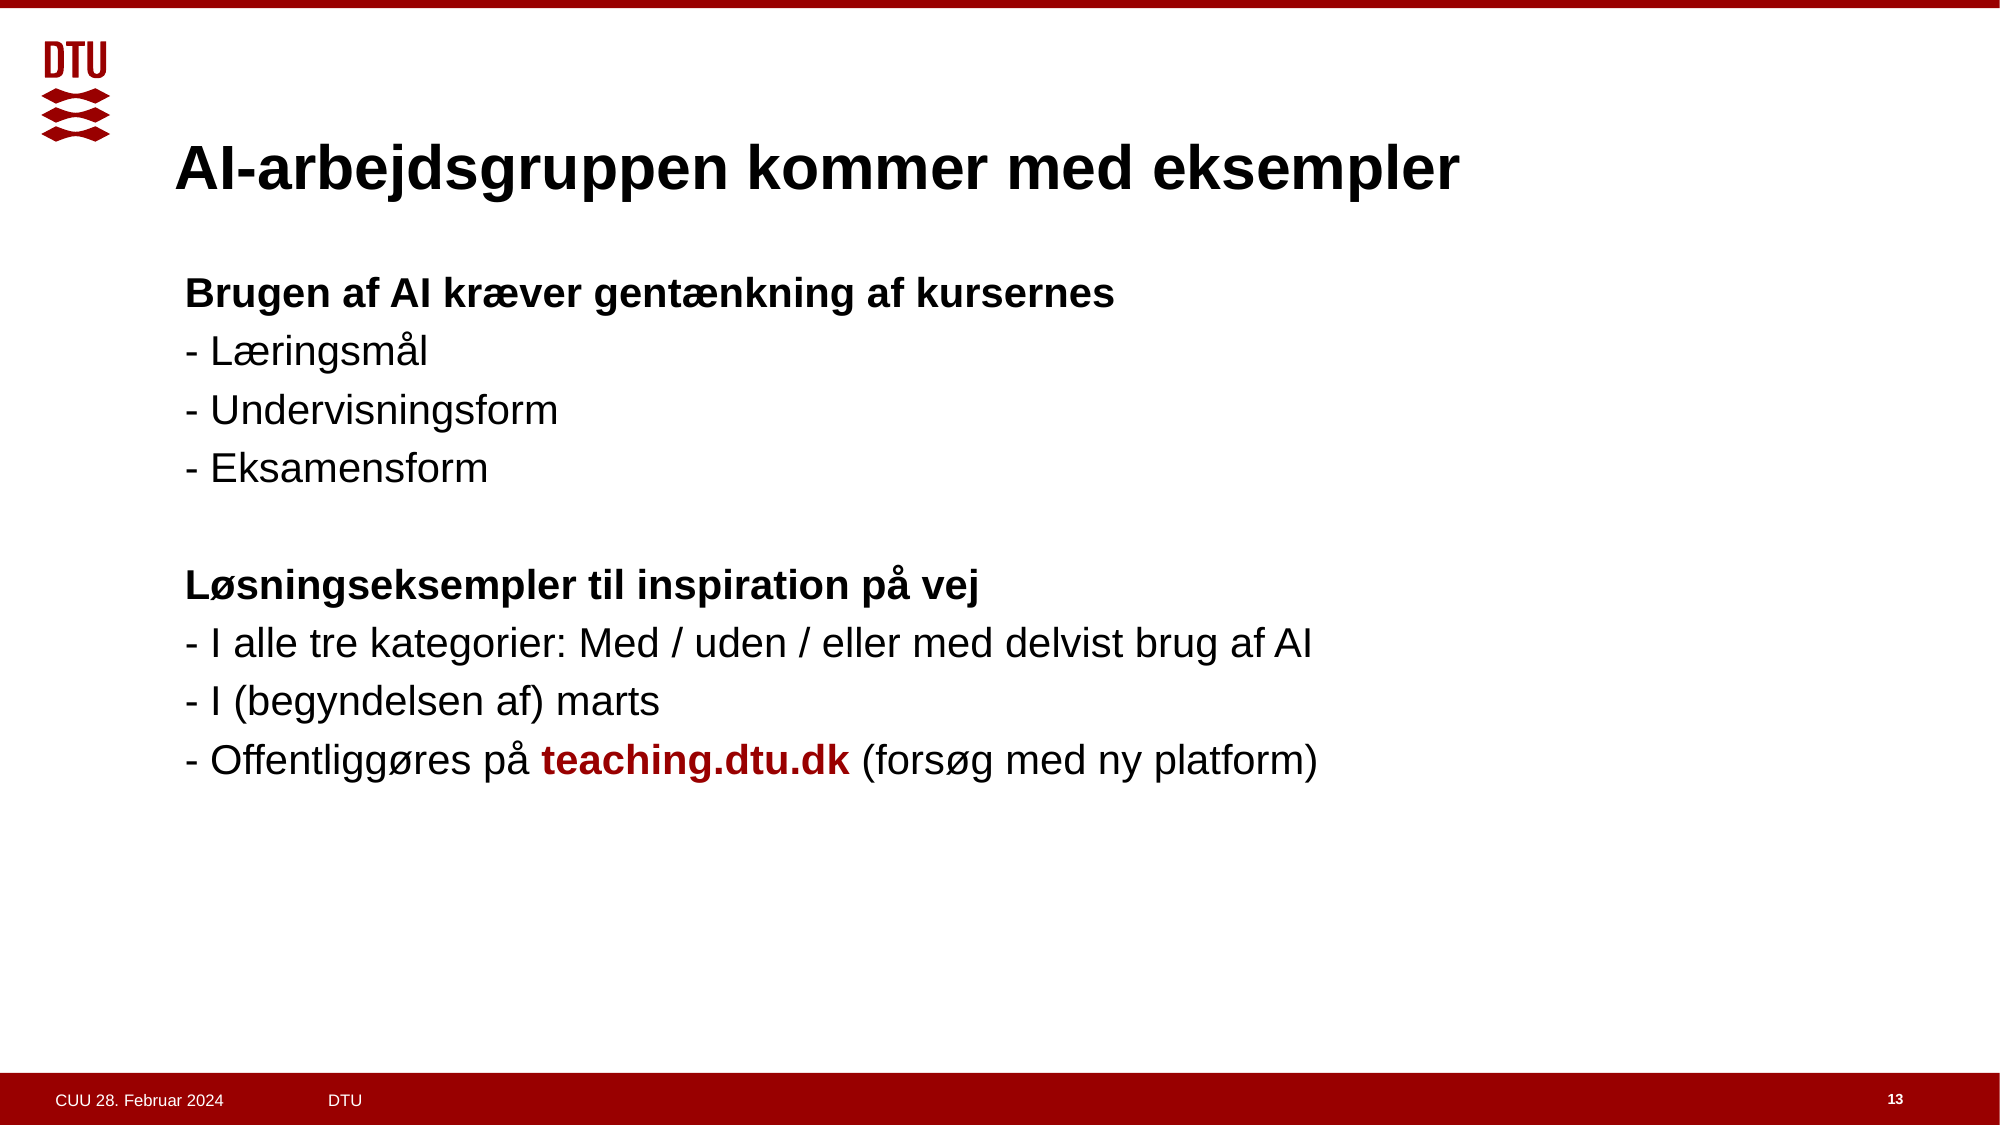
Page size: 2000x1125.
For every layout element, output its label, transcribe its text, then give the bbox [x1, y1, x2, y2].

list Brugen af AI kræver gentænkning af kursernes - Læringsmål - Undervisningsform - Eksamensform Løsningseksempler til inspiration på vej - I alle tre kategorier: Med / uden / eller med delvist brug af AI - I (begyndelsen af) marts - Offentliggøres på teaching.dtu.dk (forsøg med ny platform) [184, 265, 1922, 1012]
slide_number 13 [1887, 1073, 1959, 1125]
title AI-arbejdsgruppen kommer med eksempler [174, 42, 1702, 203]
text_box CUU 28. Februar 2024 DTU [40, 1093, 1851, 1106]
